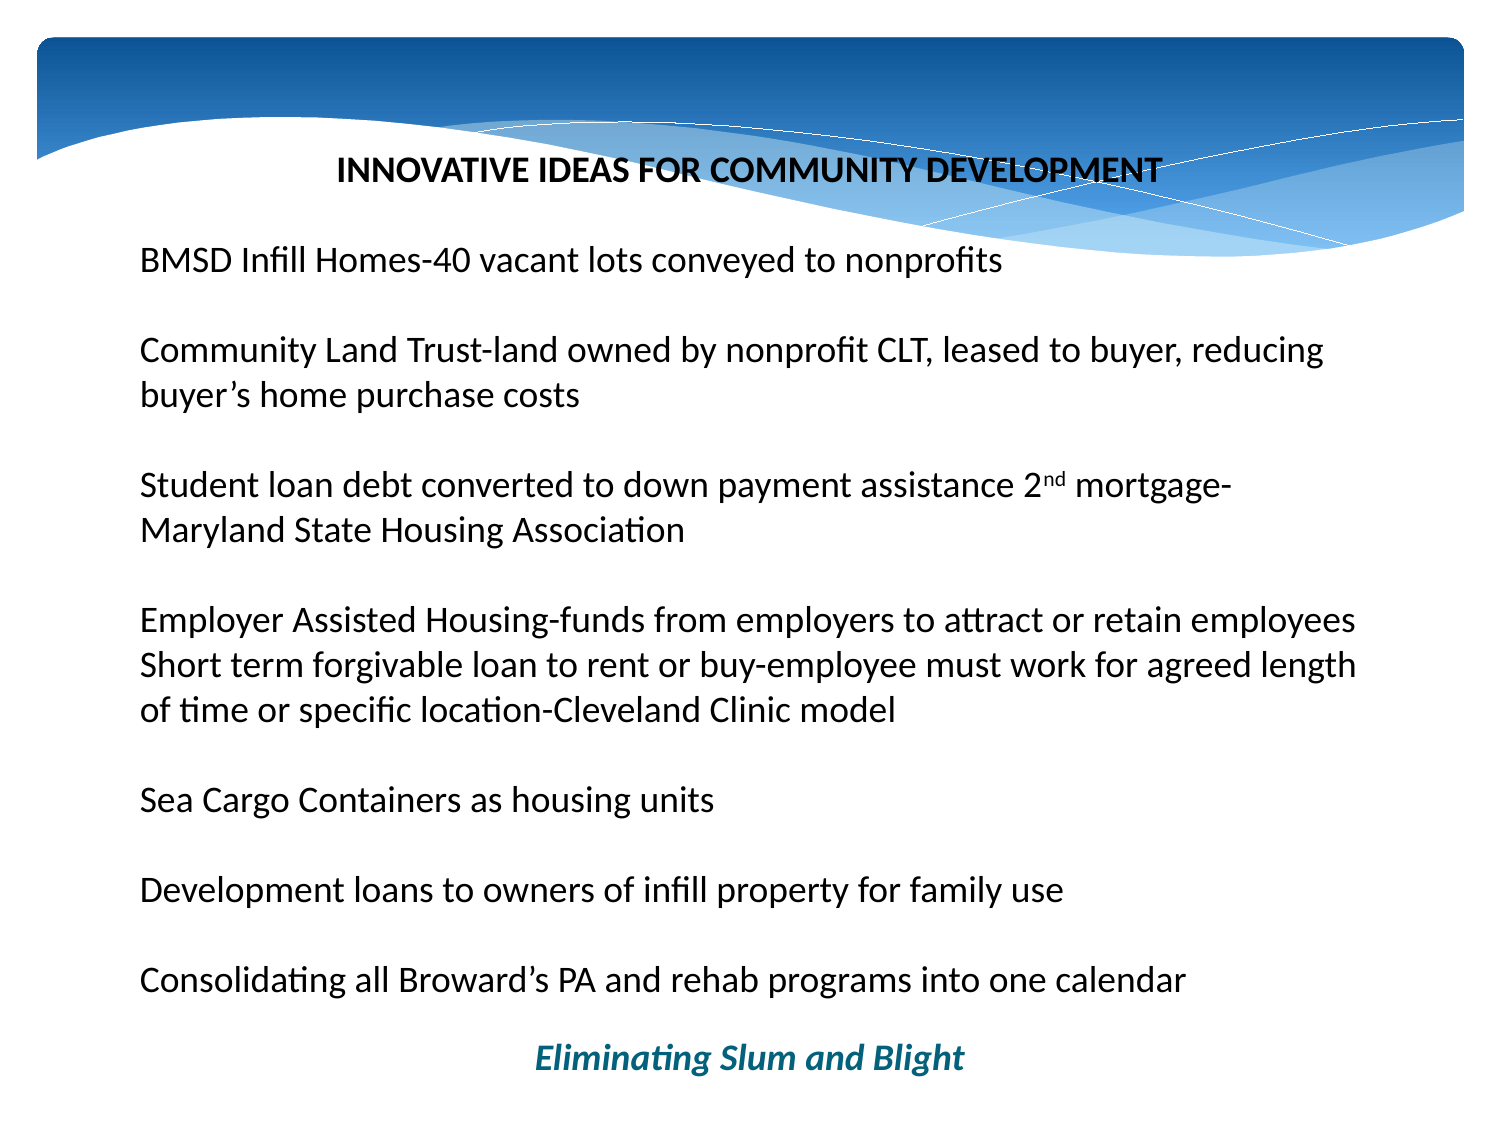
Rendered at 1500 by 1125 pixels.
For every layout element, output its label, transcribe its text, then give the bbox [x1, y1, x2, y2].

text_box Innovative ideas for community development BMSD Infill Homes-40 vacant lots conveyed to nonprofits Community Land Trust-land owned by nonprofit CLT, leased to buyer, reducing buyer’s home purchase costs Student loan debt converted to down payment assistance 2nd mortgage-Maryland State Housing Association Employer Assisted Housing-funds from employers to attract or retain employees Short term forgivable loan to rent or buy-employee must work for agreed length of time or specific location-Cleveland Clinic model Sea Cargo Containers as housing units Development loans to owners of infill property for family use Consolidating all Broward’s PA and rehab programs into one calendar [125, 137, 1375, 1125]
